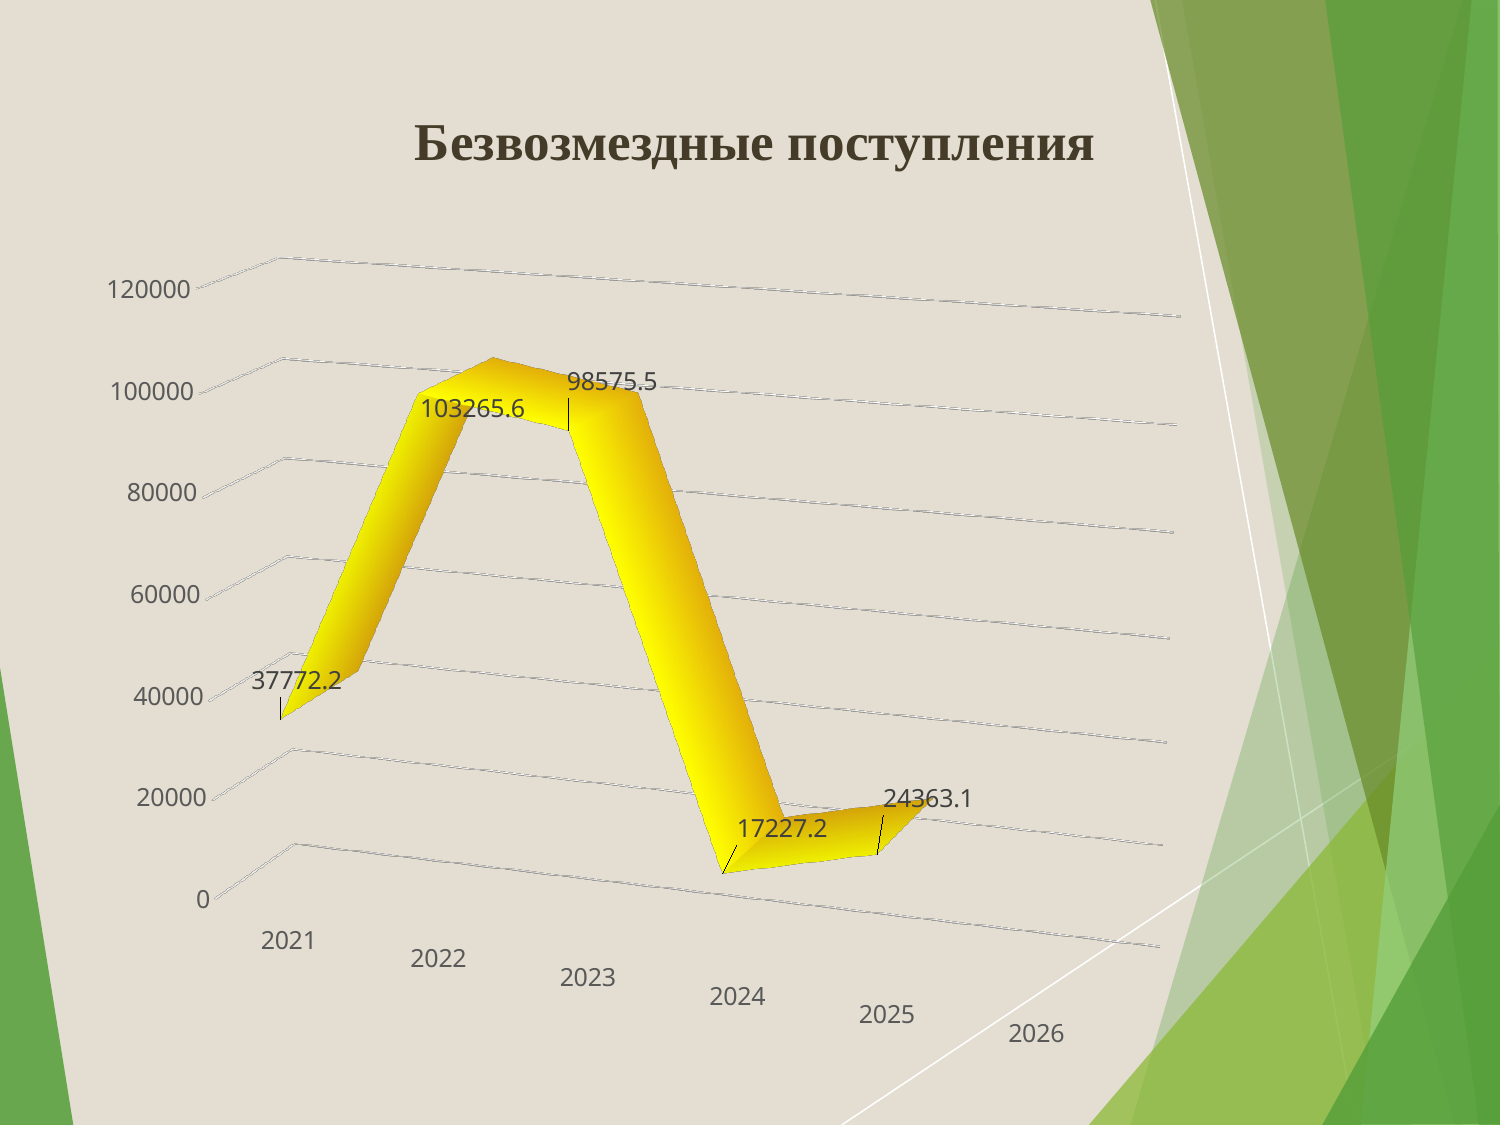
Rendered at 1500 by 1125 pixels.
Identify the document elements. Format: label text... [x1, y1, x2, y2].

chart [99, 243, 1306, 1059]
title Безвозмездные поступления [99, 99, 1412, 232]
